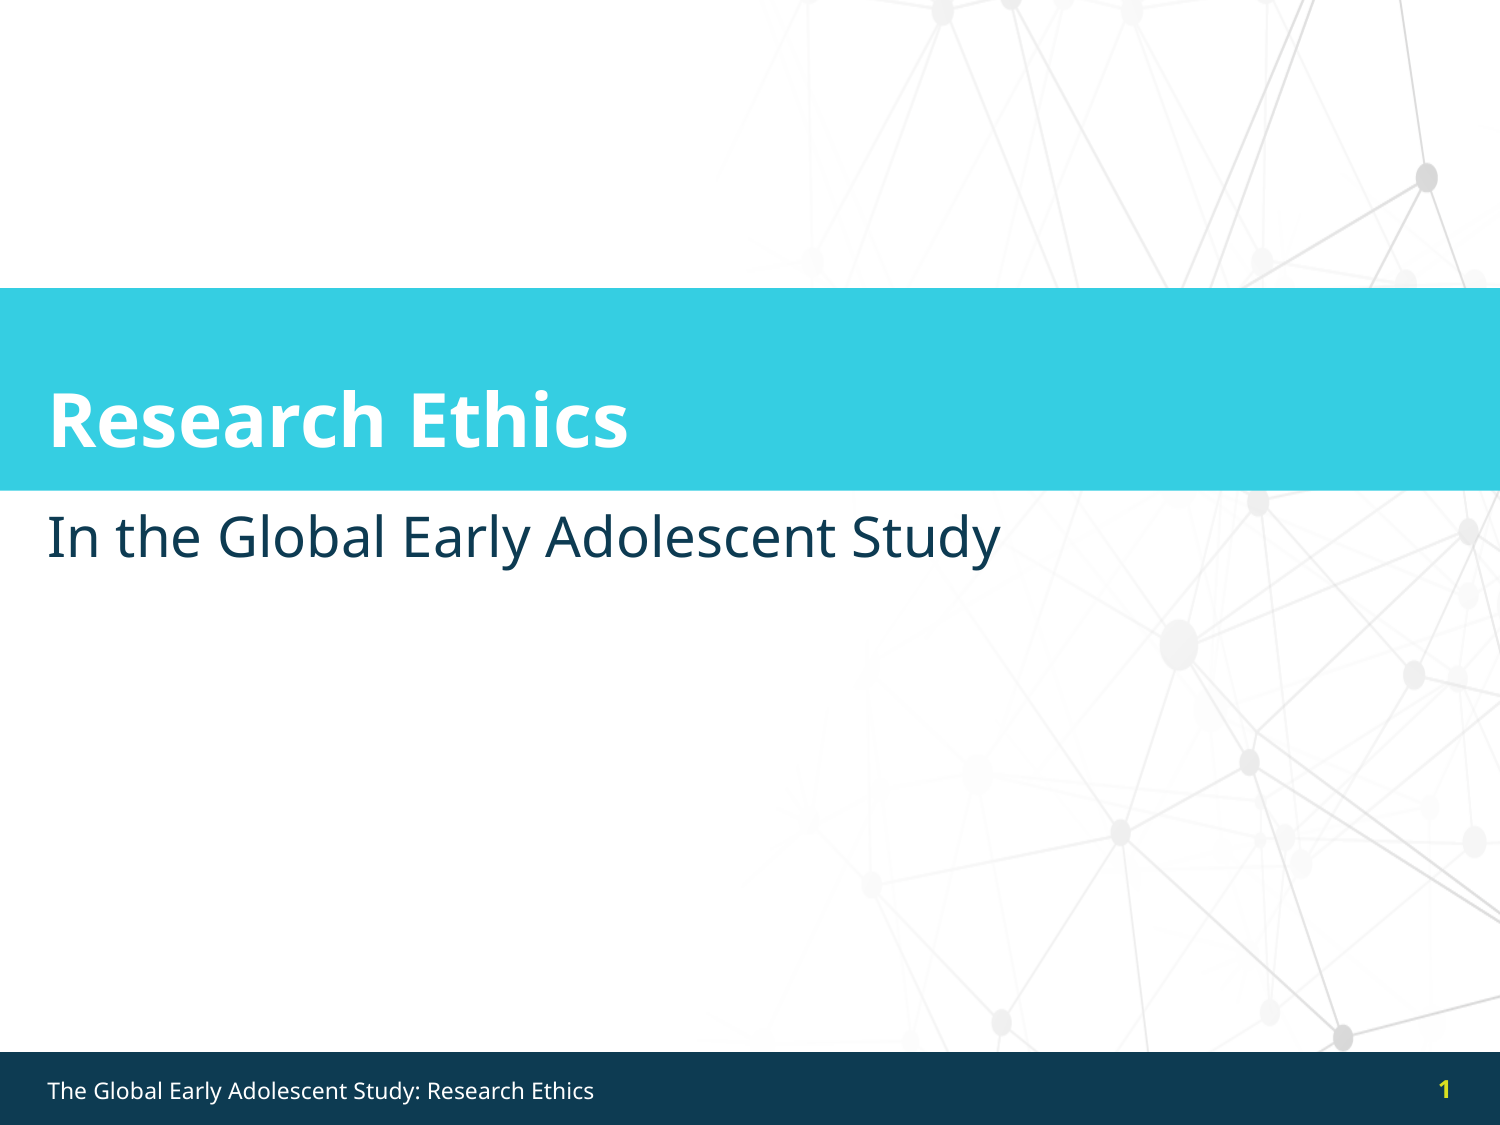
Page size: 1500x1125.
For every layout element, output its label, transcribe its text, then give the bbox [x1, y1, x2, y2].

title Research Ethics [27, 294, 1462, 474]
text_box [0, 288, 1500, 491]
text_box In the Global Early Adolescent Study [27, 490, 1130, 579]
text_box [0, 1052, 1500, 1125]
text_box The Global Early Adolescent Study: Research Ethics [27, 1066, 981, 1114]
slide_number 1 [1373, 1060, 1473, 1121]
